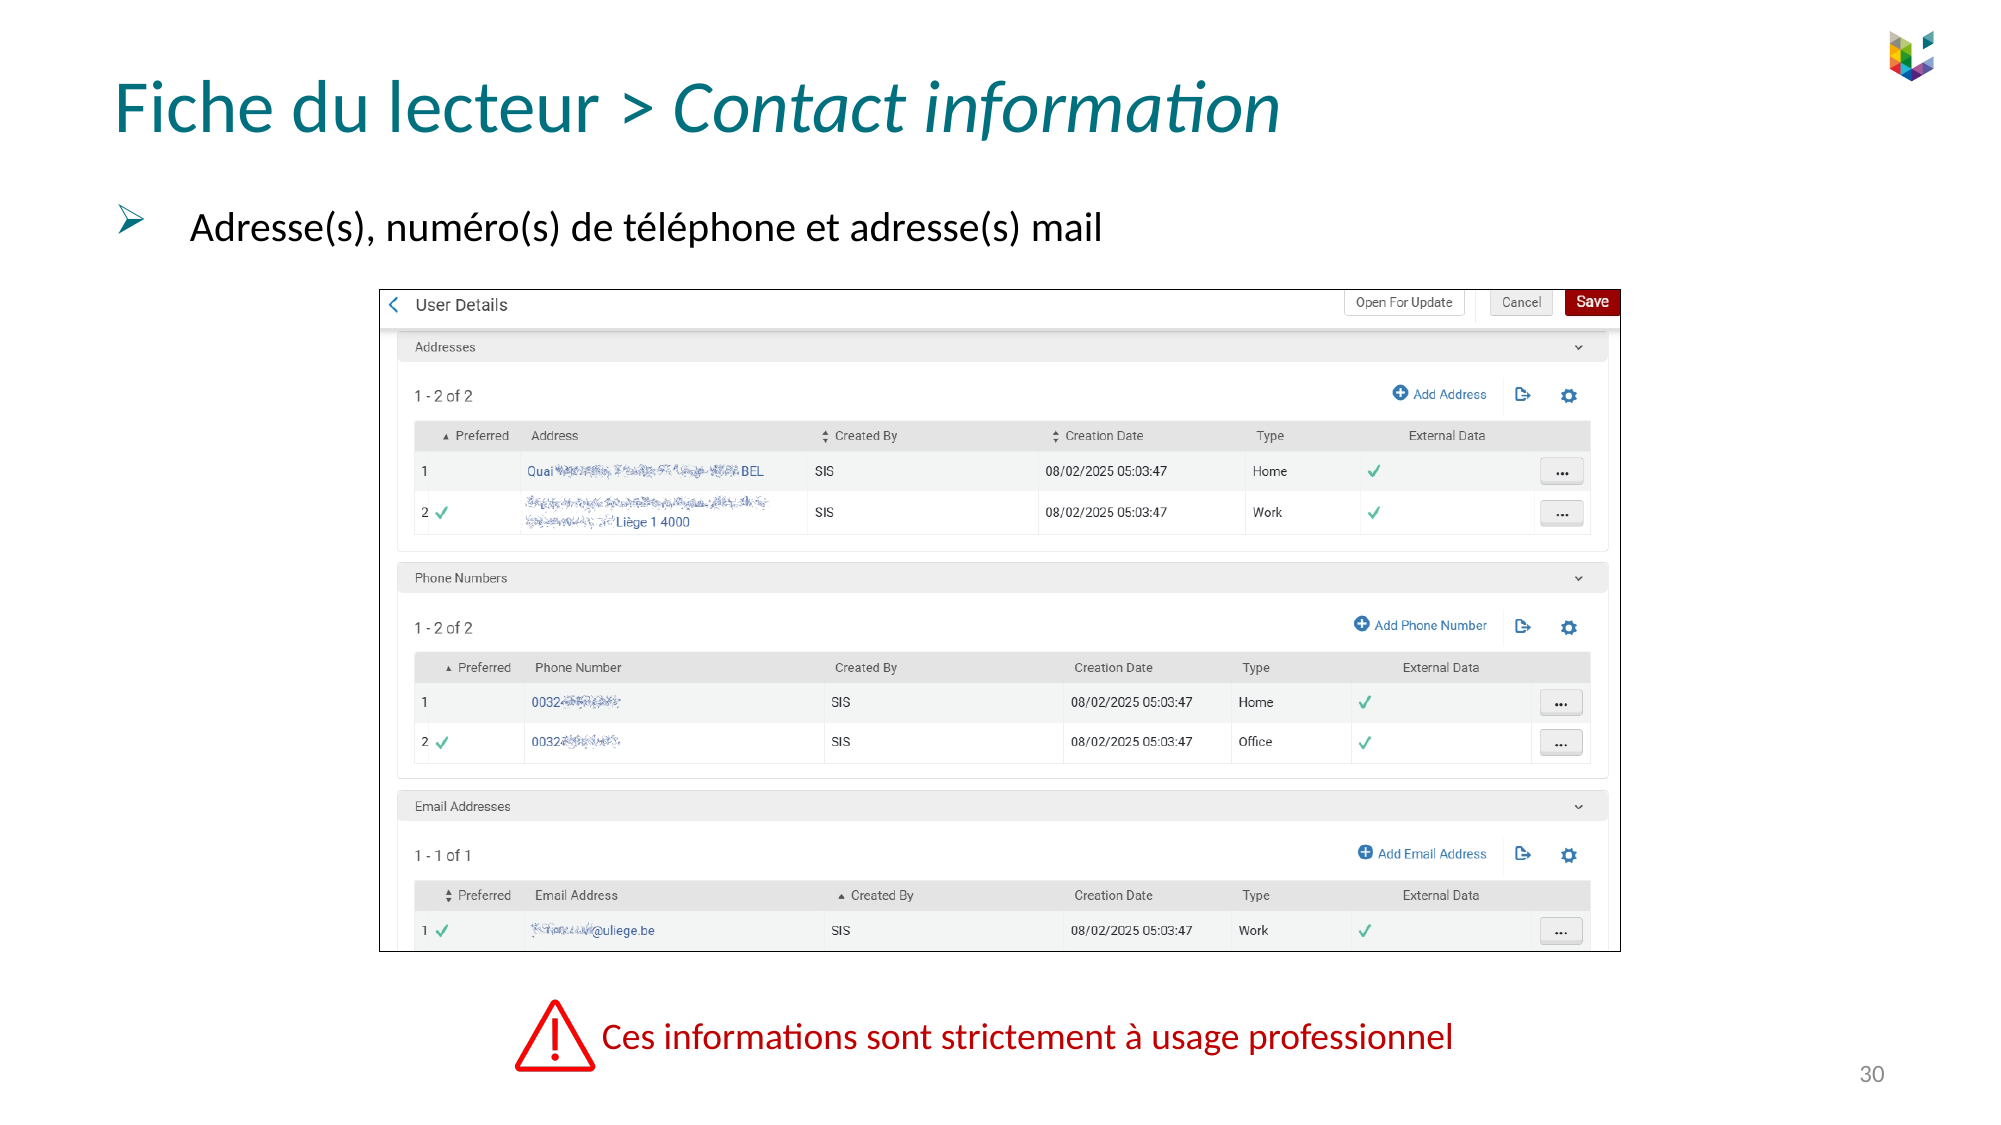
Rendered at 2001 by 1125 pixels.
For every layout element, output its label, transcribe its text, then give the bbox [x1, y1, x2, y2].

text_box Ces informations sont strictement à usage professionnel [604, 1004, 1489, 1065]
picture [1870, 11, 1953, 101]
slide_number 30 [1433, 1042, 1900, 1103]
list Adresse(s), numéro(s) de téléphone et adresse(s) mail [99, 192, 1900, 1005]
picture [378, 288, 1621, 952]
title Fiche du lecteur > Contact information [99, 51, 1900, 154]
picture [511, 991, 599, 1079]
